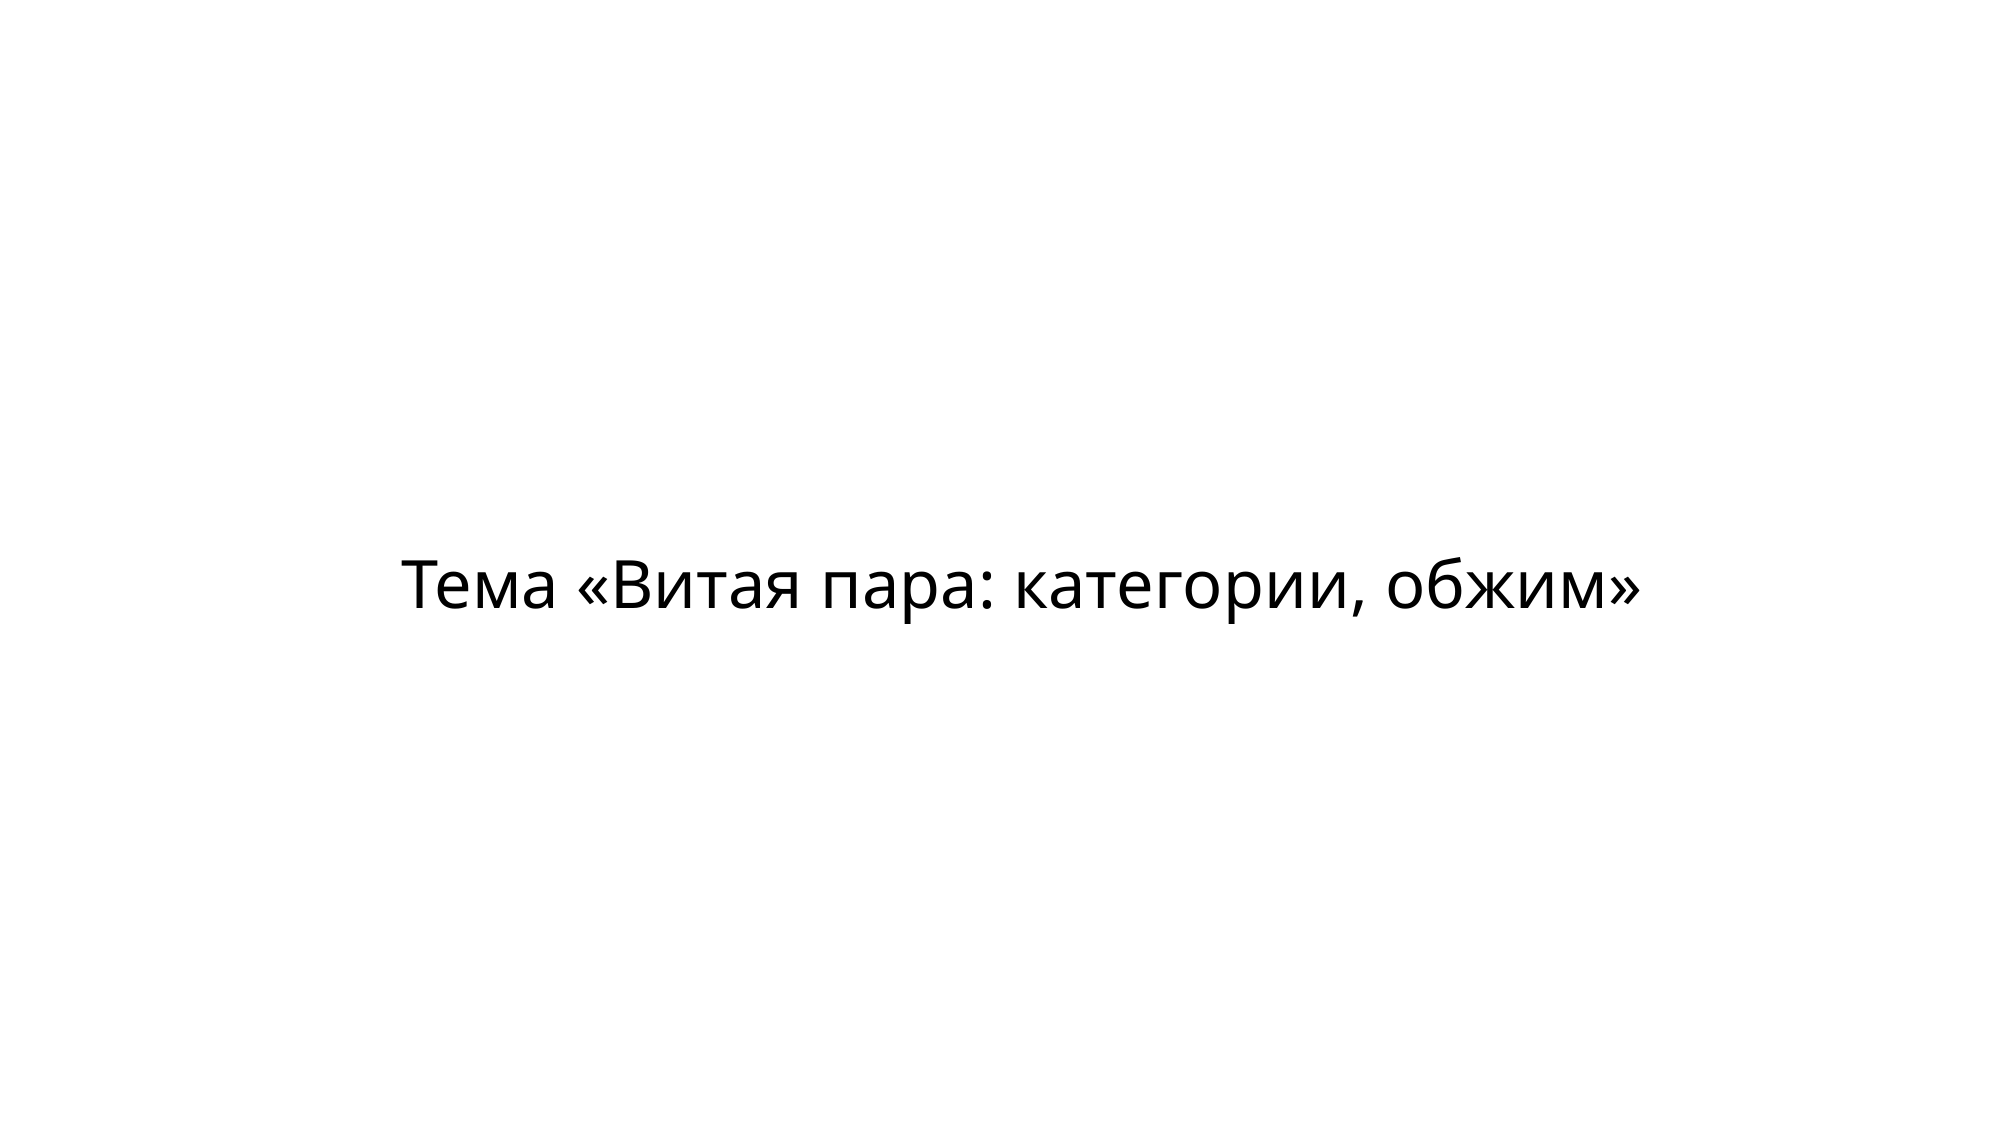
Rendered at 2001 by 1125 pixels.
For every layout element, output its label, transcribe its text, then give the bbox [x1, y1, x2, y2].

title Тема «Витая пара: категории, обжим» [196, 313, 1850, 631]
